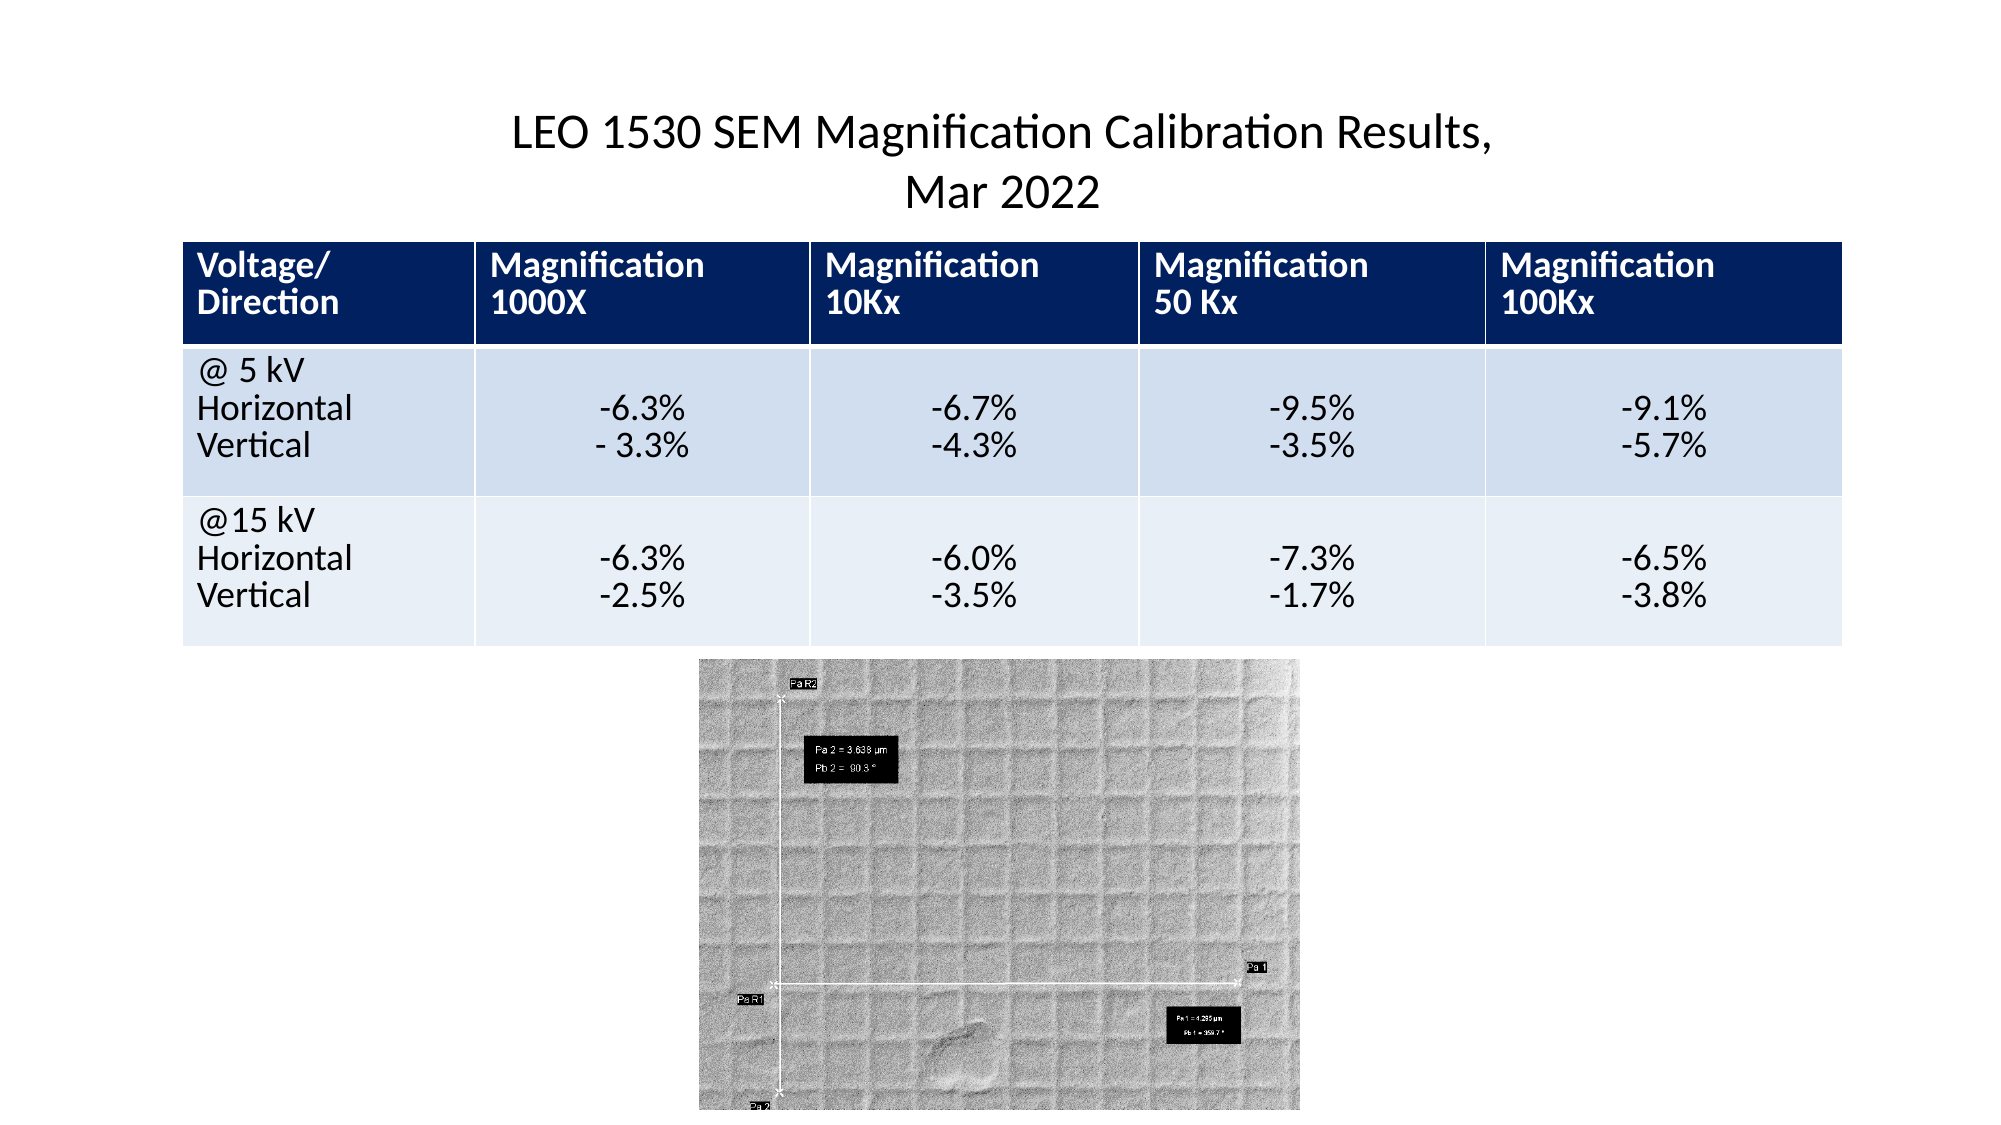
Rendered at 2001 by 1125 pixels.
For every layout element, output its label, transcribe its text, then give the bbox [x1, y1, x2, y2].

table_cell -6.3% - 3.3% [476, 349, 809, 496]
table_cell -6.0% -3.5% [811, 497, 1138, 646]
table_cell -6.7% -4.3% [811, 349, 1138, 496]
table_header Magnification 50 Kx [1140, 242, 1485, 344]
table_cell -6.5% -3.8% [1486, 497, 1842, 646]
table_header Magnification 1000X [476, 242, 809, 344]
table_cell -7.3% -1.7% [1140, 497, 1485, 646]
table_cell -9.1% -5.7% [1486, 349, 1842, 496]
table_cell @15 kV Horizontal Vertical [183, 497, 474, 646]
text_box LEO 1530 SEM Magnification Calibration Results, Mar 2022 [493, 91, 1512, 227]
table_header Magnification 100Kx [1486, 242, 1842, 344]
table_cell -6.3% -2.5% [476, 497, 809, 646]
table_cell -9.5% -3.5% [1140, 349, 1485, 496]
table_cell @ 5 kV Horizontal Vertical [183, 349, 474, 496]
table_header Magnification 10Kx [811, 242, 1138, 344]
table_header Voltage/ Direction [183, 242, 474, 344]
picture [699, 659, 1300, 1110]
